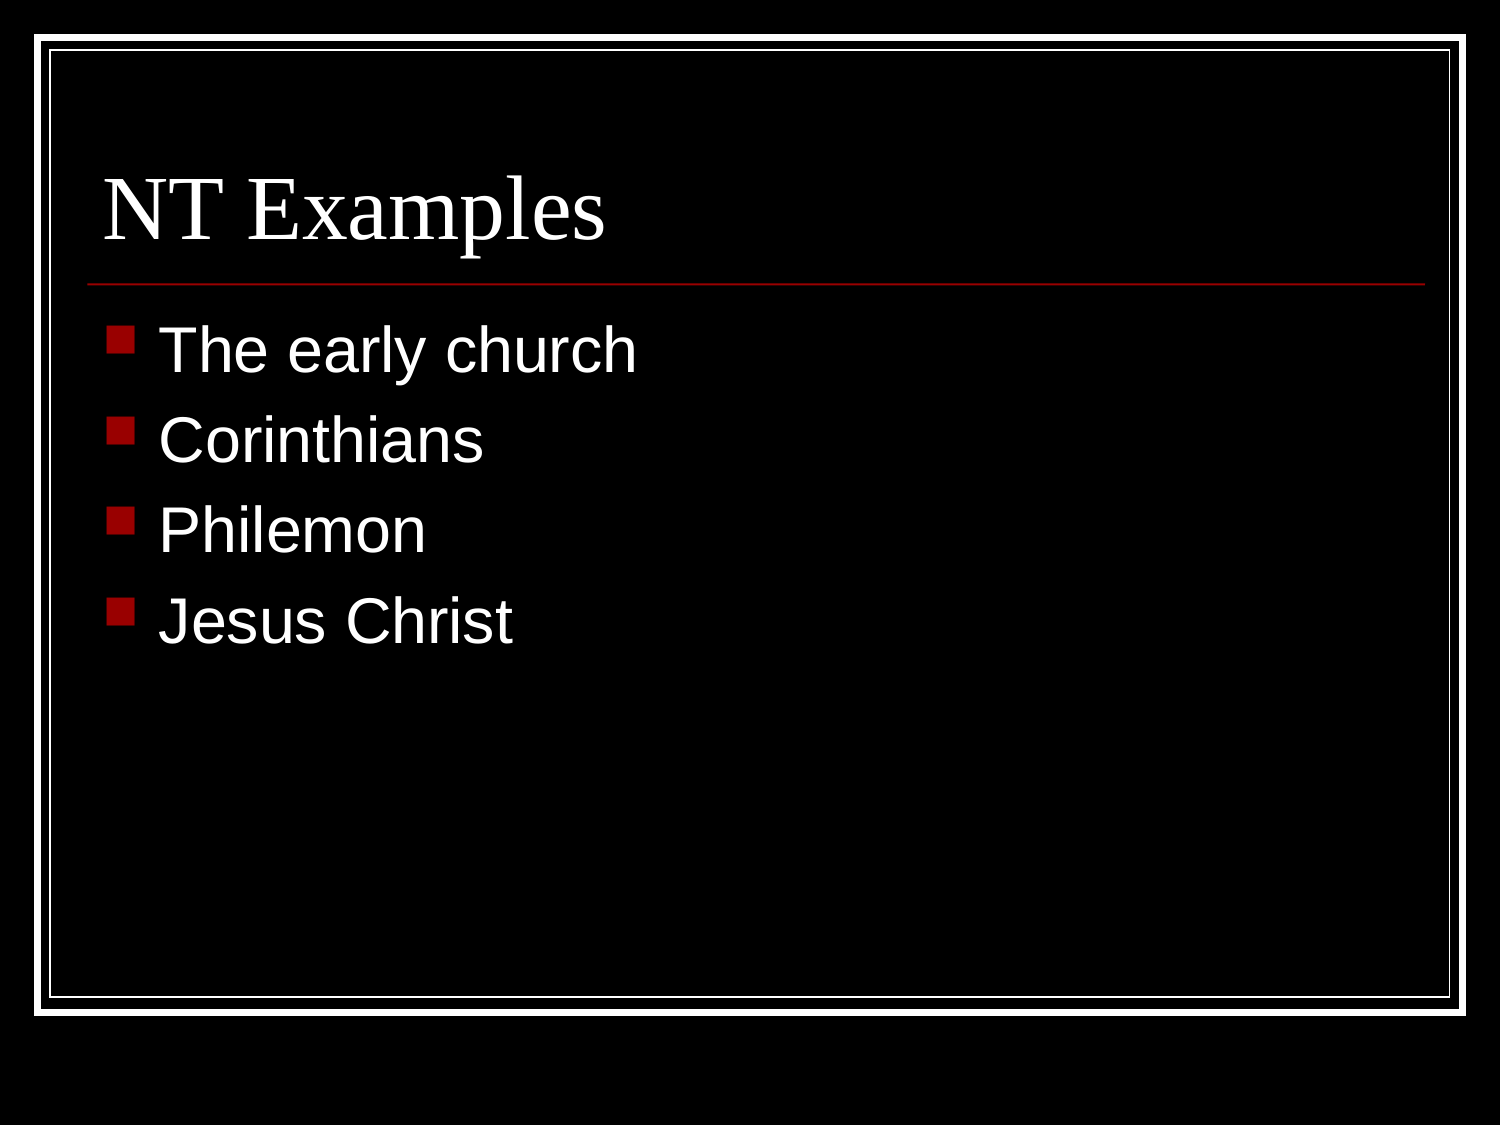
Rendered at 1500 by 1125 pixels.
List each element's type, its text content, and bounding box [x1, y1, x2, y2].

title NT Examples [87, 77, 1425, 266]
list The early church Corinthians Philemon Jesus Christ [87, 299, 1425, 963]
